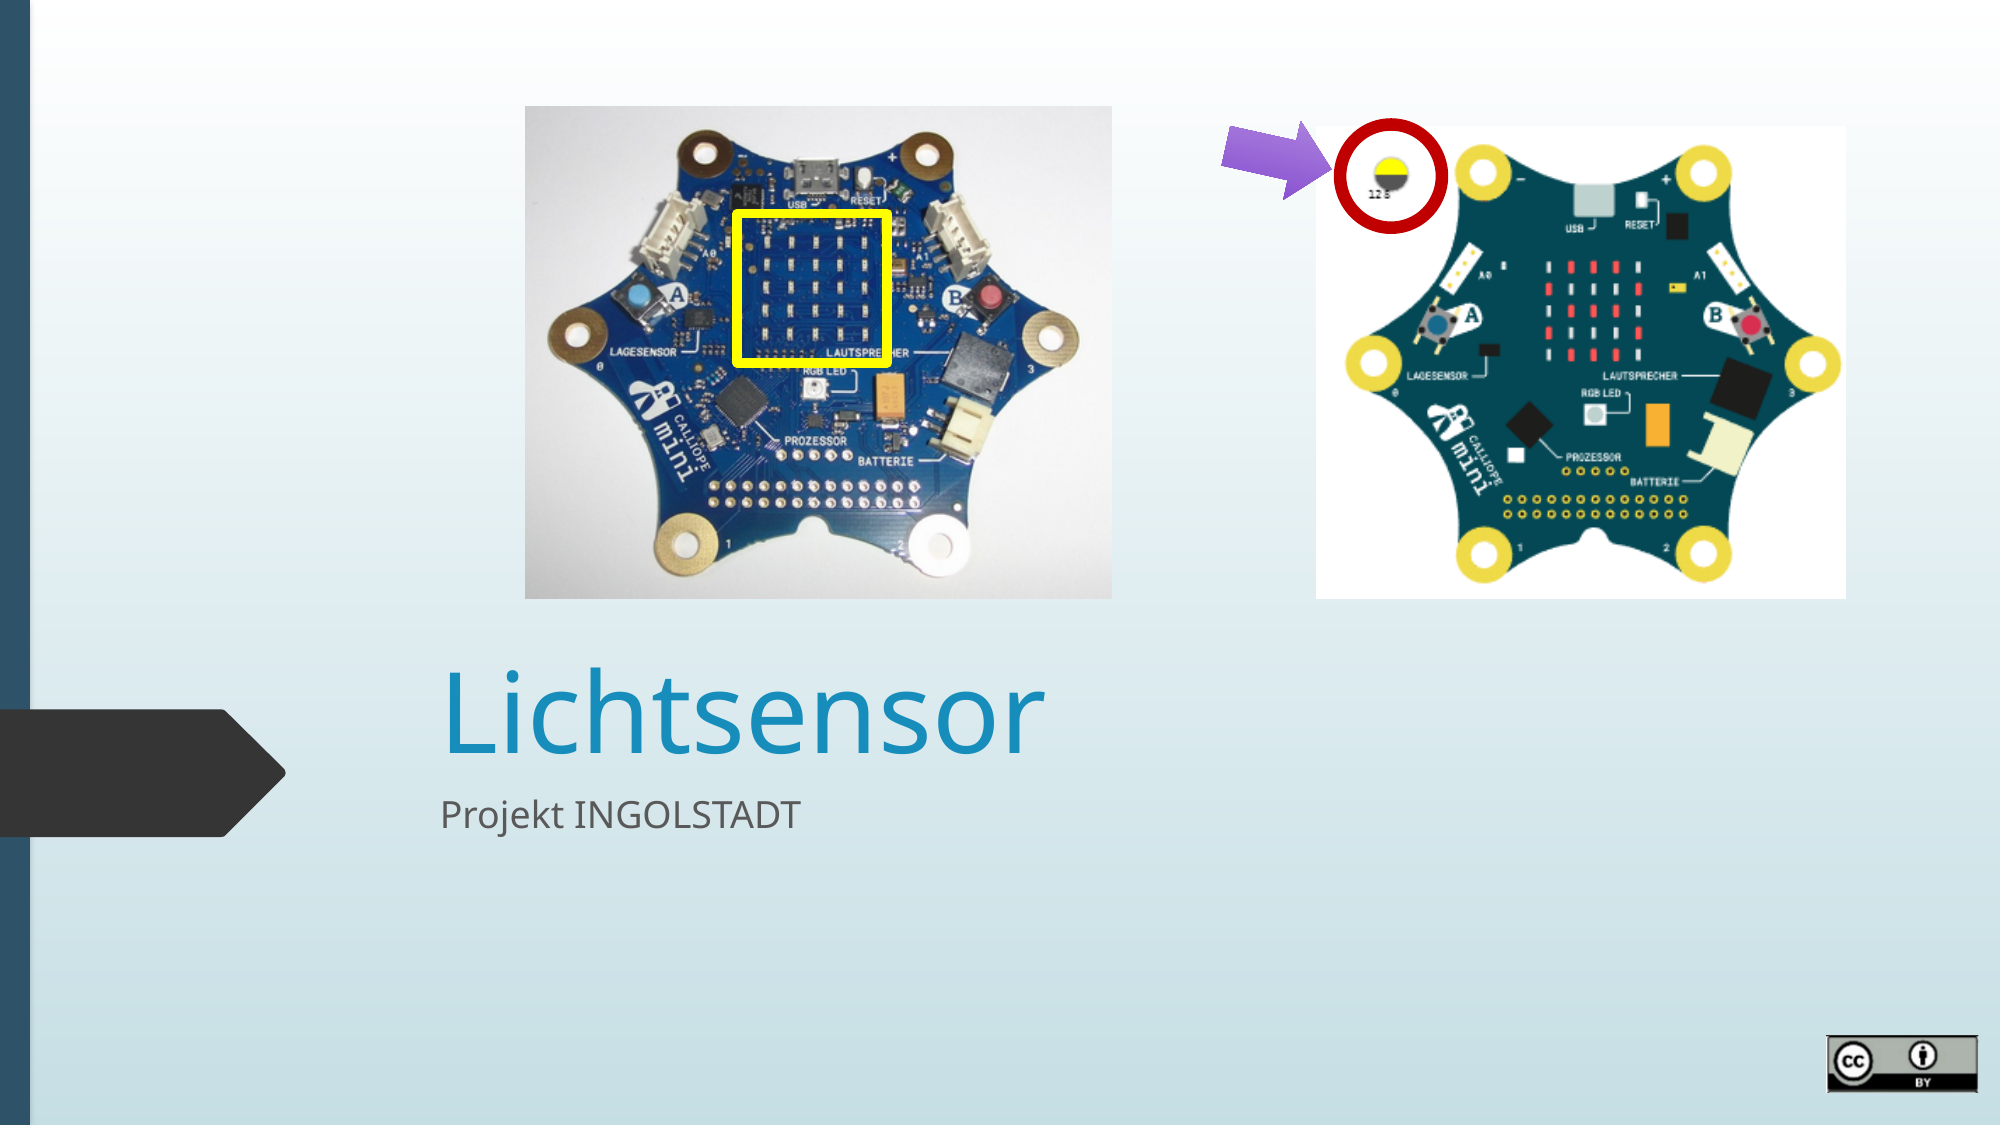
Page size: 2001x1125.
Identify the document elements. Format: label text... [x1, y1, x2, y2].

title Lichtsensor [424, 412, 1888, 783]
picture [1826, 1035, 1979, 1093]
picture [1316, 126, 1847, 600]
picture [525, 106, 1112, 600]
text_box [1221, 121, 1311, 200]
subtitle Projekt INGOLSTADT [424, 783, 1888, 969]
